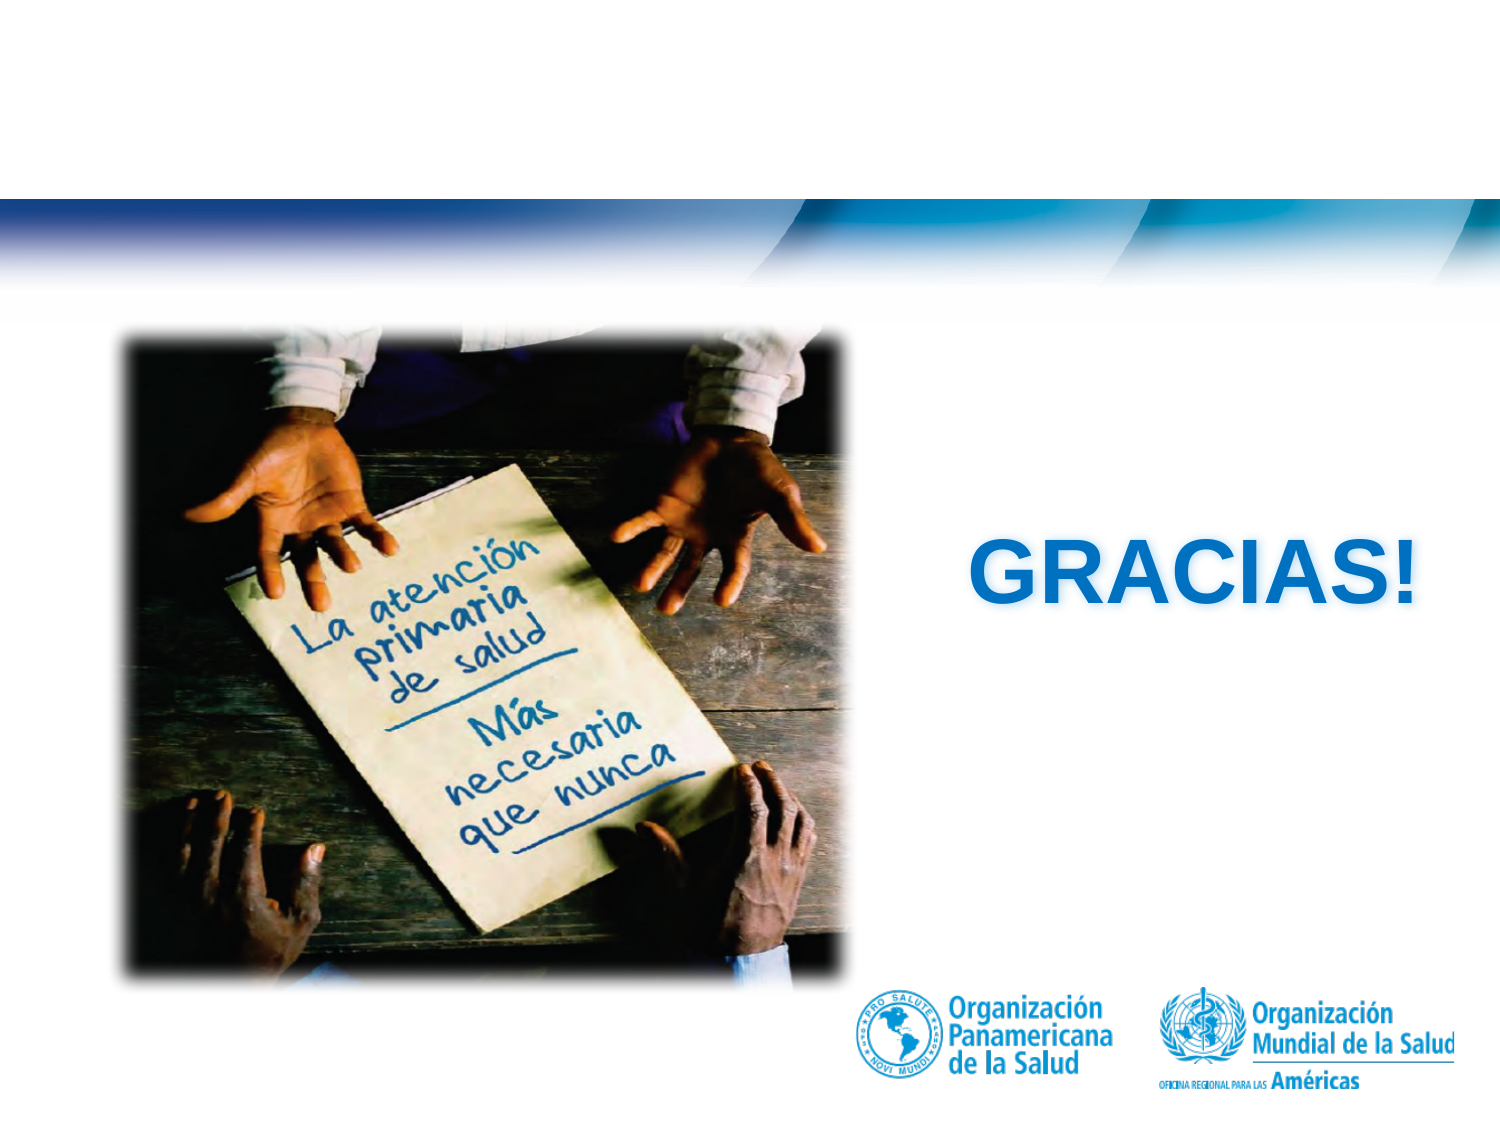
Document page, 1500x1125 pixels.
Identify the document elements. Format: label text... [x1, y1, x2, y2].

title GRACIAS! [863, 435, 1500, 699]
picture [0, 199, 1500, 996]
